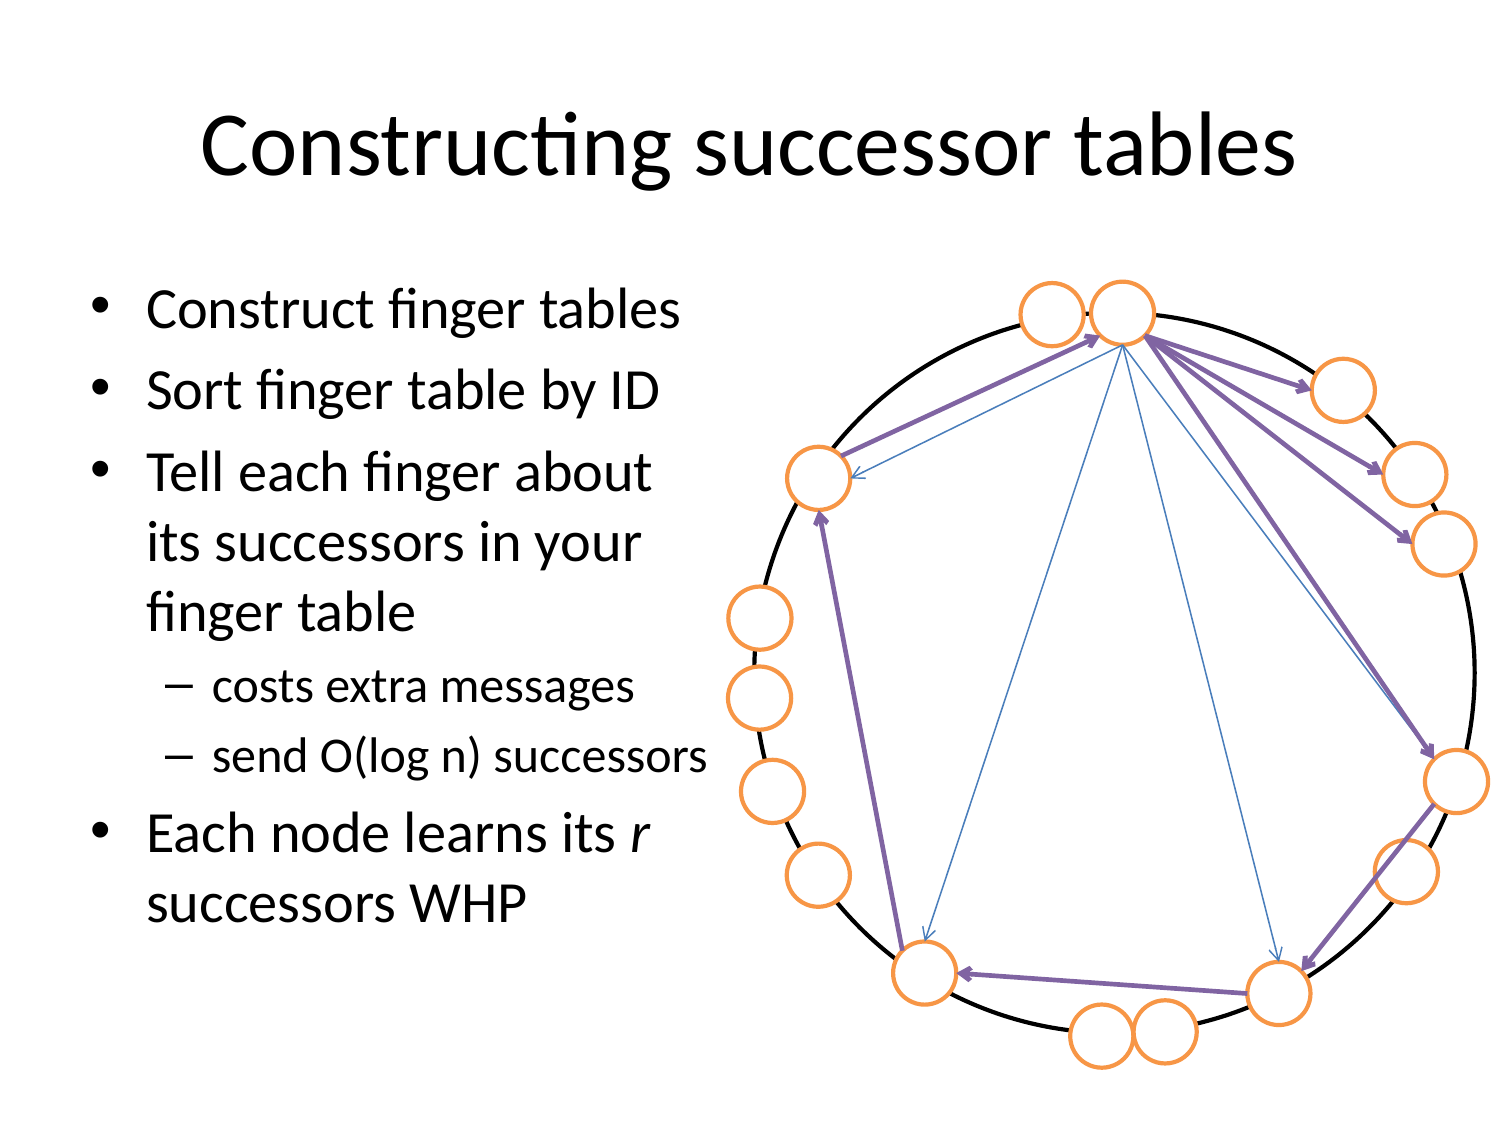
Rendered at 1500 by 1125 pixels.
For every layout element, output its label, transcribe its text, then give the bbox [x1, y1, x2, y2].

list Construct finger tables Sort finger table by ID Tell each finger about its successors in your finger table costs extra messages send O(log n) successors Each node learns its r successors WHP [75, 262, 738, 1005]
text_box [727, 281, 1489, 1068]
title Constructing successor tables [75, 45, 1425, 233]
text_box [818, 335, 1435, 994]
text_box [1144, 335, 1435, 760]
